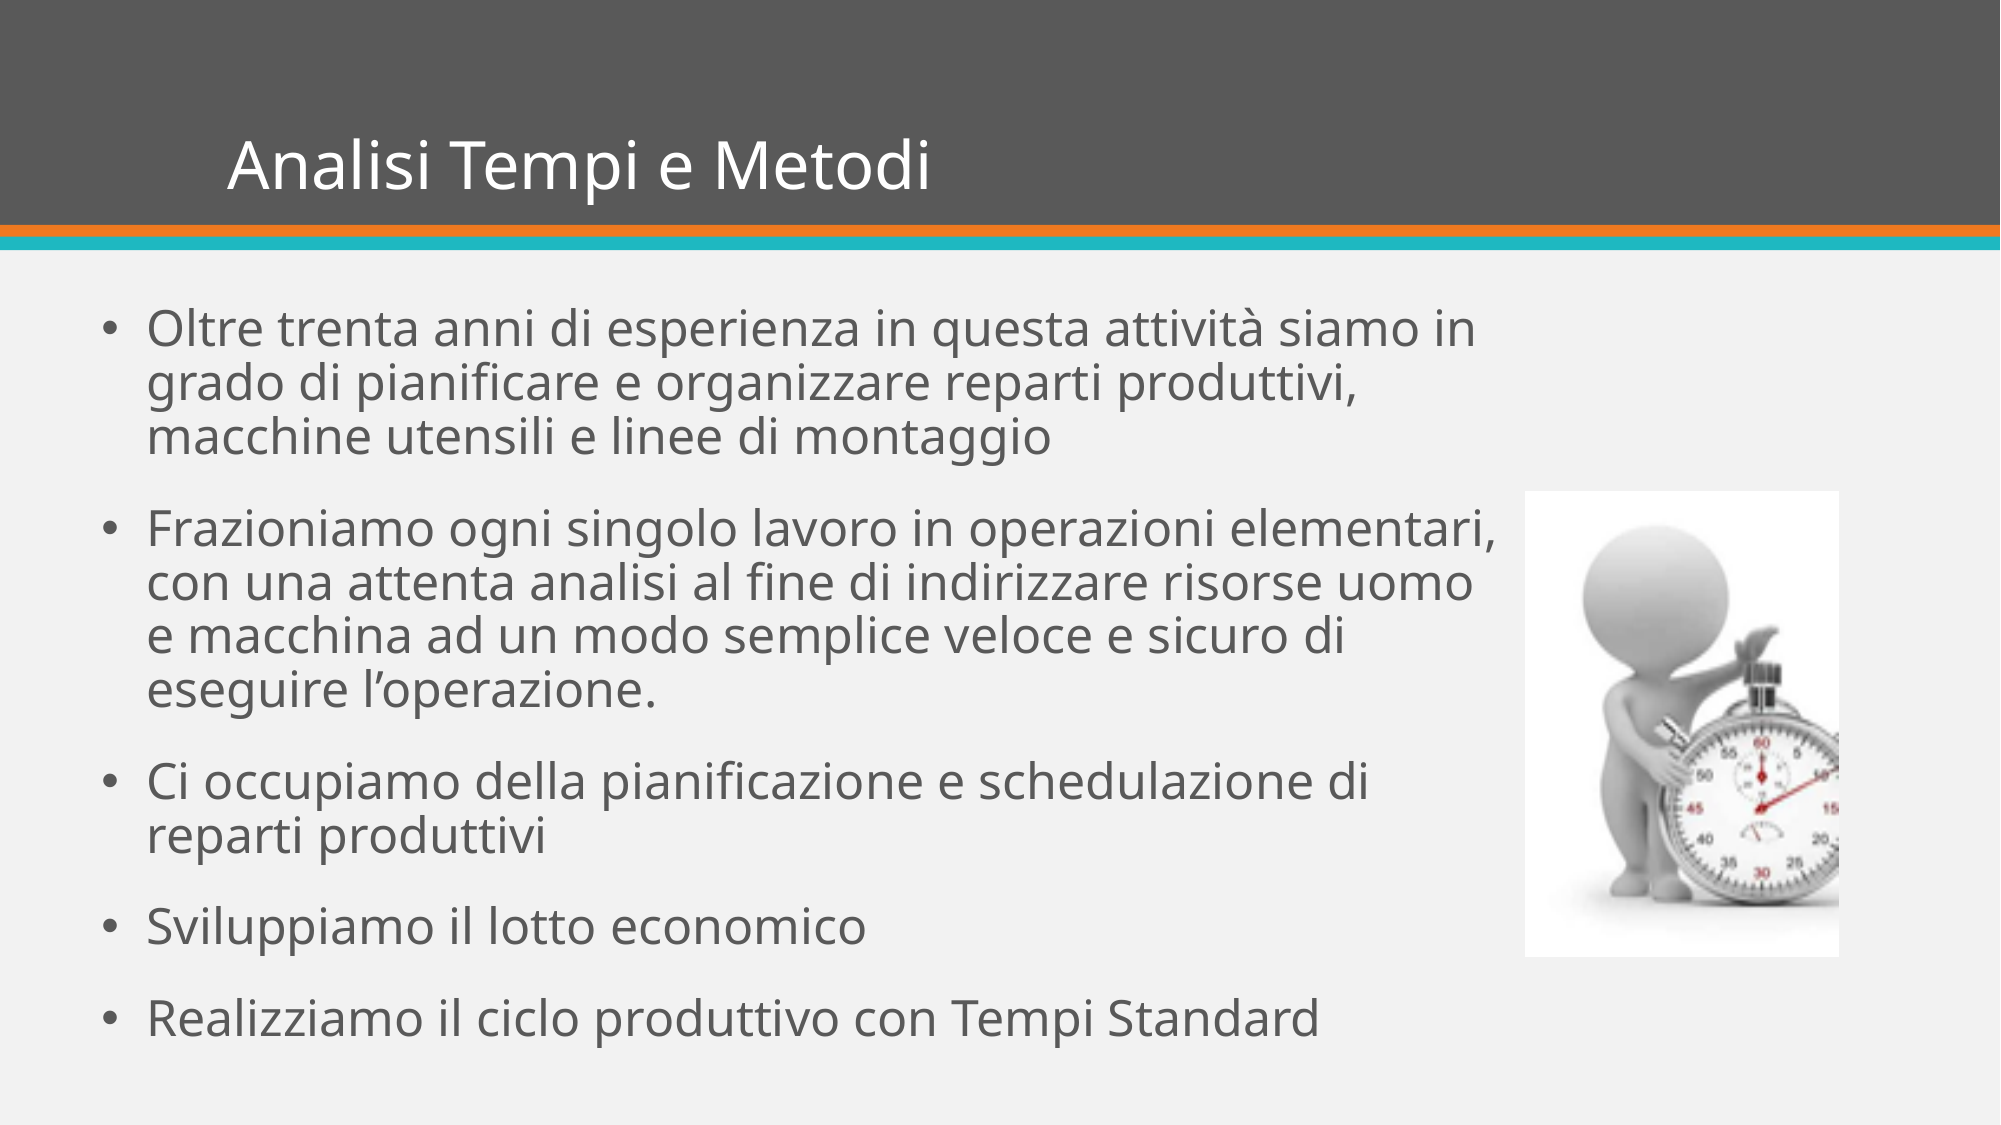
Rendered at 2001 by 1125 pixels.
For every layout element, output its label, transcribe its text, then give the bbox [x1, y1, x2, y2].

list Oltre trenta anni di esperienza in questa attività siamo in grado di pianificare e organizzare reparti produttivi, macchine utensili e linee di montaggio Frazioniamo ogni singolo lavoro in operazioni elementari, con una attenta analisi al fine di indirizzare risorse uomo e macchina ad un modo semplice veloce e sicuro di eseguire l’operazione. Ci occupiamo della pianificazione e schedulazione di reparti produttivi Sviluppiamo il lotto economico Realizziamo il ciclo produttivo con Tempi Standard [86, 295, 1526, 1102]
picture [1525, 491, 1839, 957]
title Analisi Tempi e Metodi [212, 41, 1788, 212]
